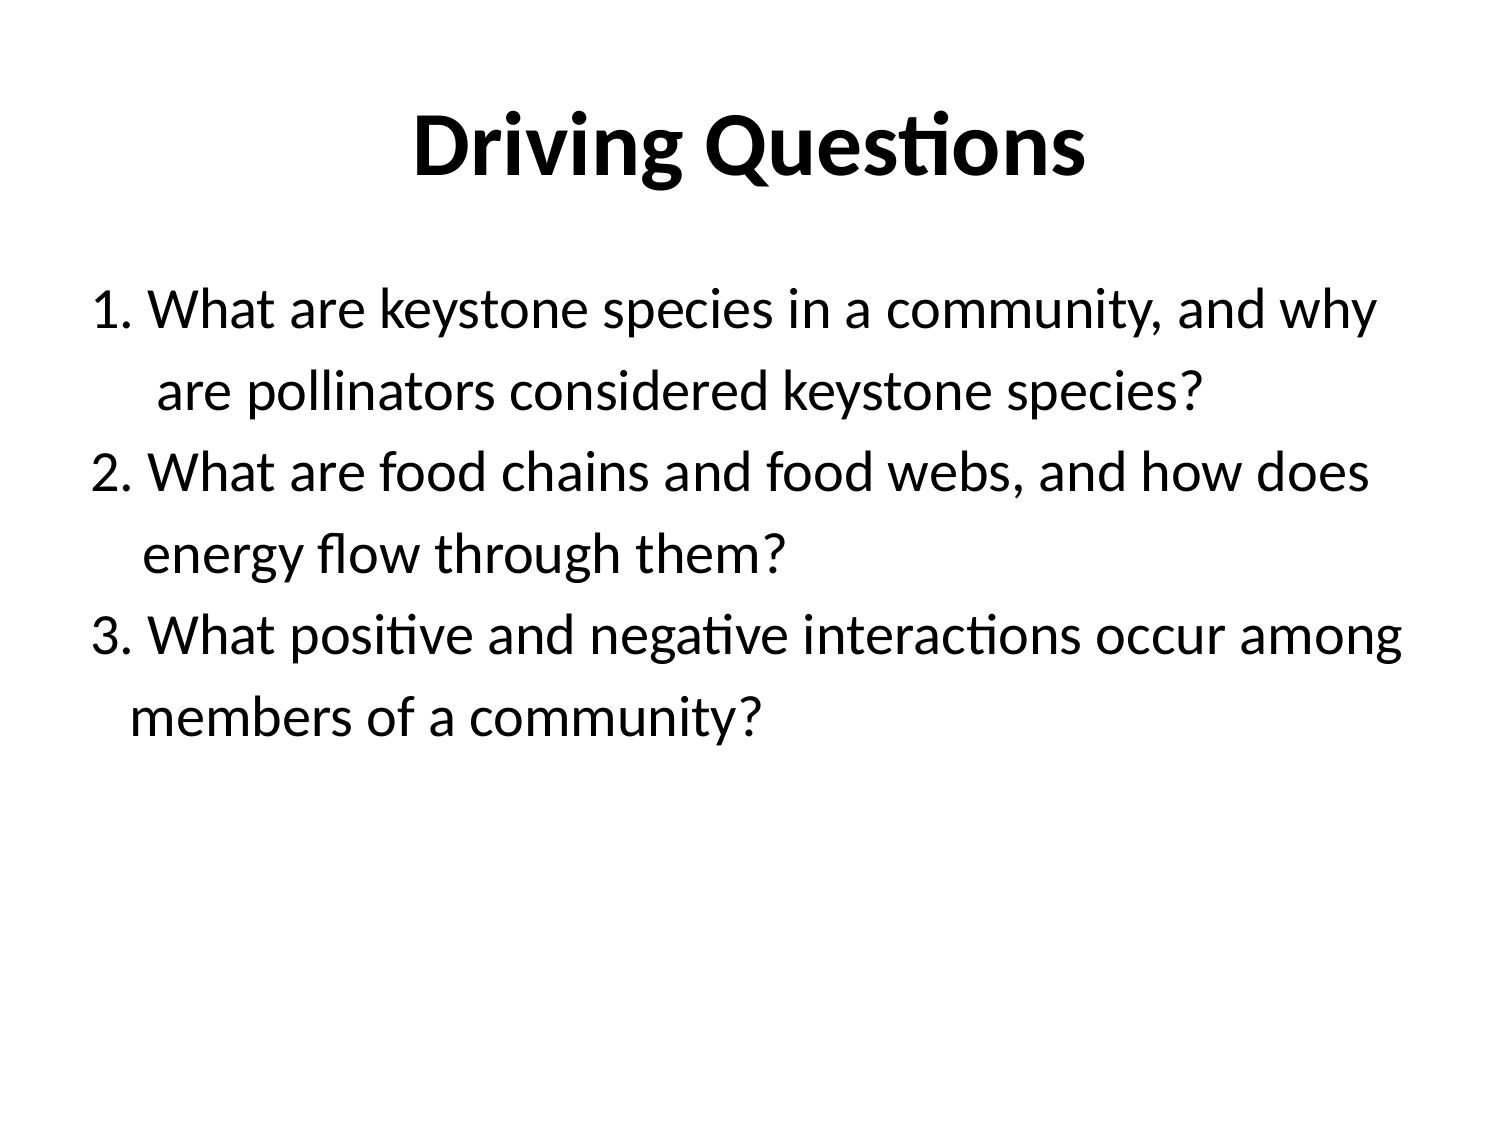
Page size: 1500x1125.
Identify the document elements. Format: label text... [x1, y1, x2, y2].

title Driving Questions [75, 45, 1425, 233]
list 1. What are keystone species in a community, and why are pollinators considered keystone species? 2. What are food chains and food webs, and how does energy flow through them? 3. What positive and negative interactions occur among members of a community? [75, 262, 1425, 1005]
